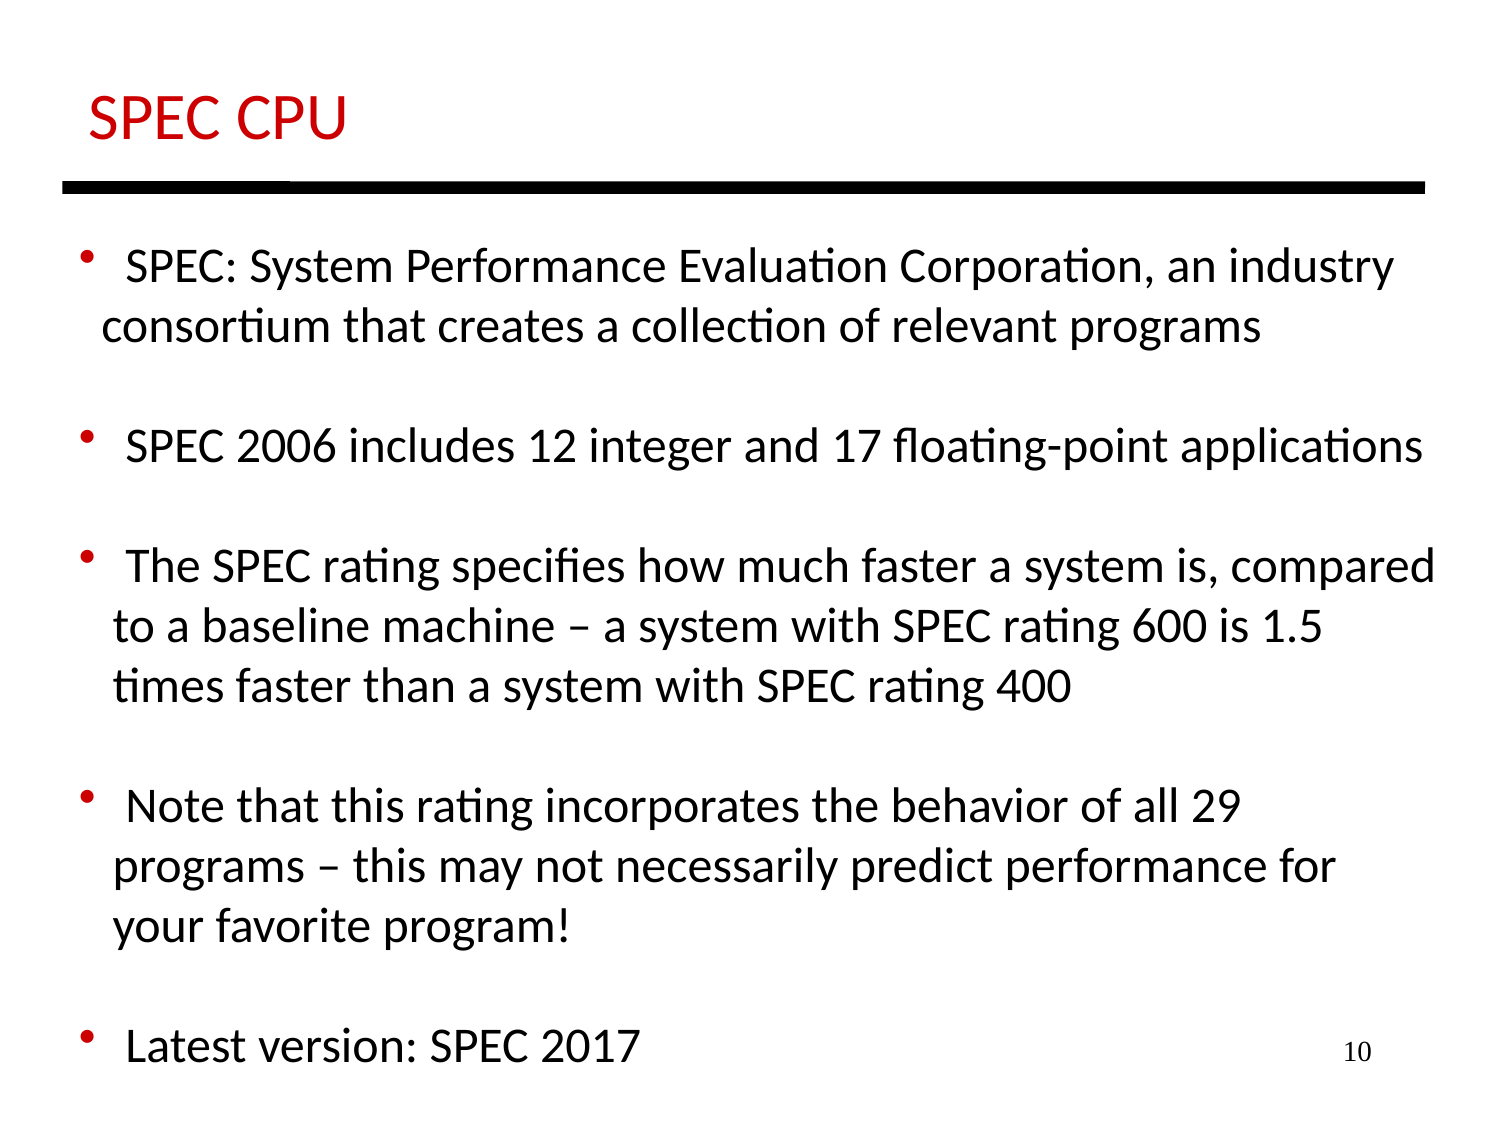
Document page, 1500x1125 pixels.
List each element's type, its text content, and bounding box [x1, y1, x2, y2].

text_box SPEC: System Performance Evaluation Corporation, an industry consortium that creates a collection of relevant programs SPEC 2006 includes 12 integer and 17 floating-point applications The SPEC rating specifies how much faster a system is, compared to a baseline machine – a system with SPEC rating 600 is 1.5 times faster than a system with SPEC rating 400 Note that this rating incorporates the behavior of all 29 programs – this may not necessarily predict performance for your favorite program! Latest version: SPEC 2017 [64, 224, 1463, 1125]
text_box SPEC CPU [73, 65, 364, 160]
